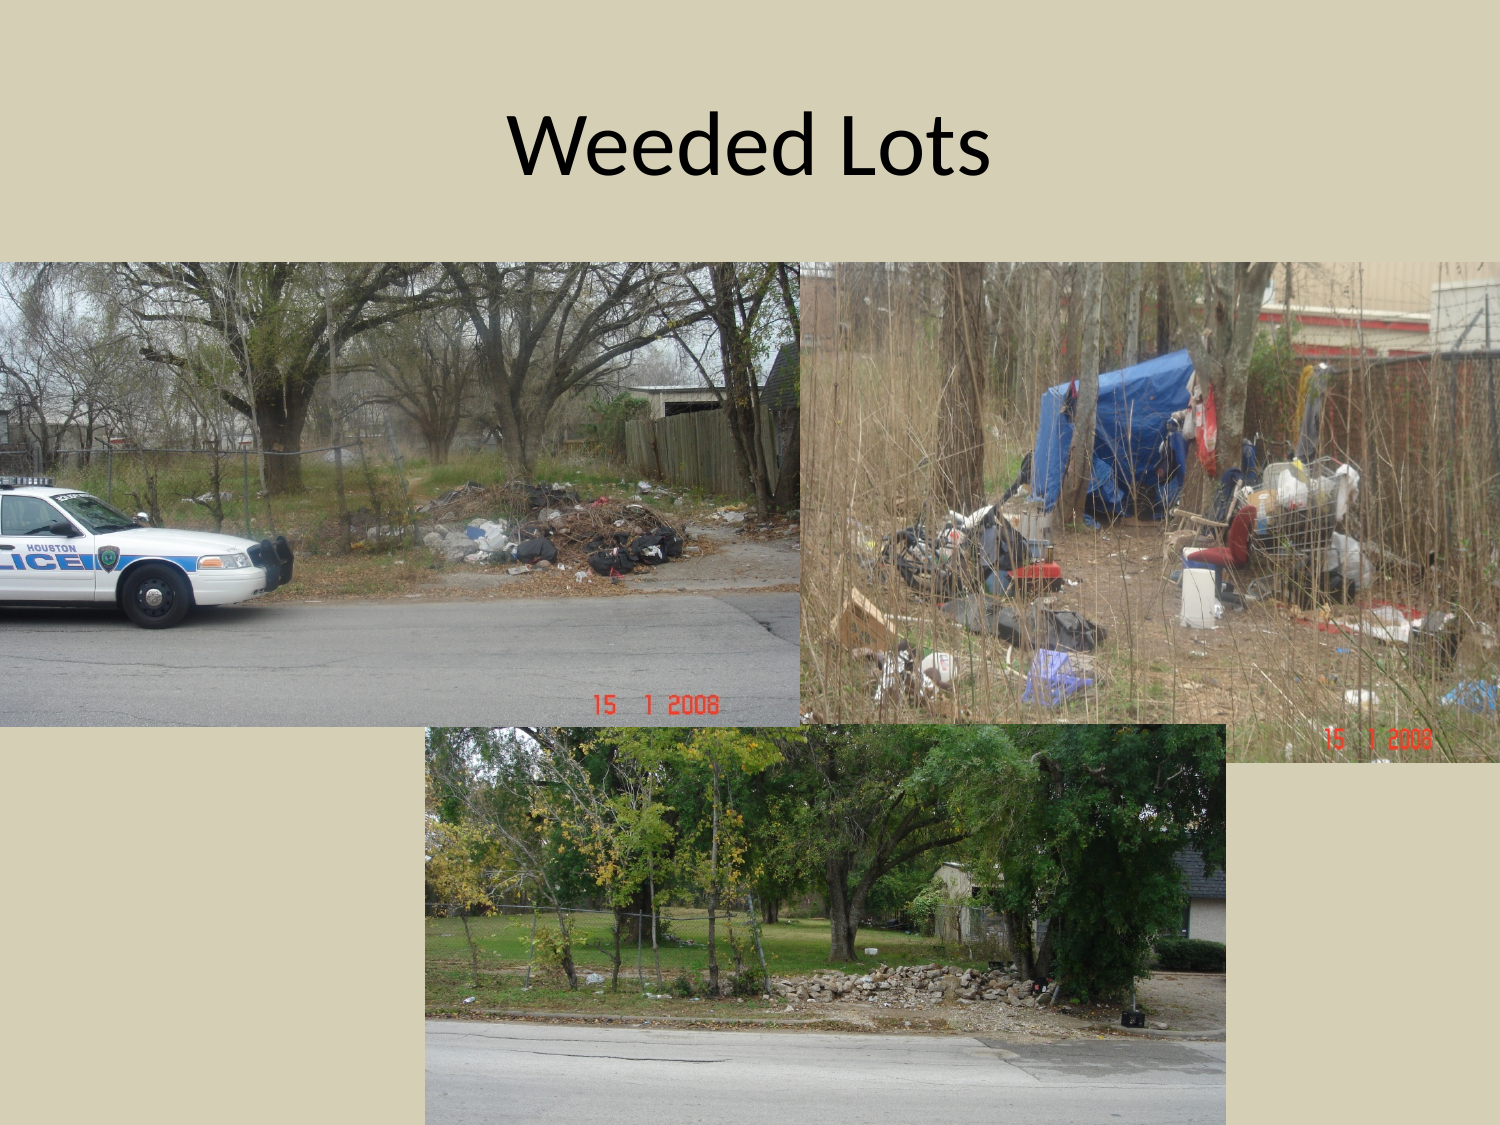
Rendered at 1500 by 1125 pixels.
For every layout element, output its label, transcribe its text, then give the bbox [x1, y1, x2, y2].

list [424, 724, 1226, 1125]
title Weeded Lots [75, 45, 1425, 233]
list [801, 262, 1500, 763]
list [0, 262, 801, 727]
